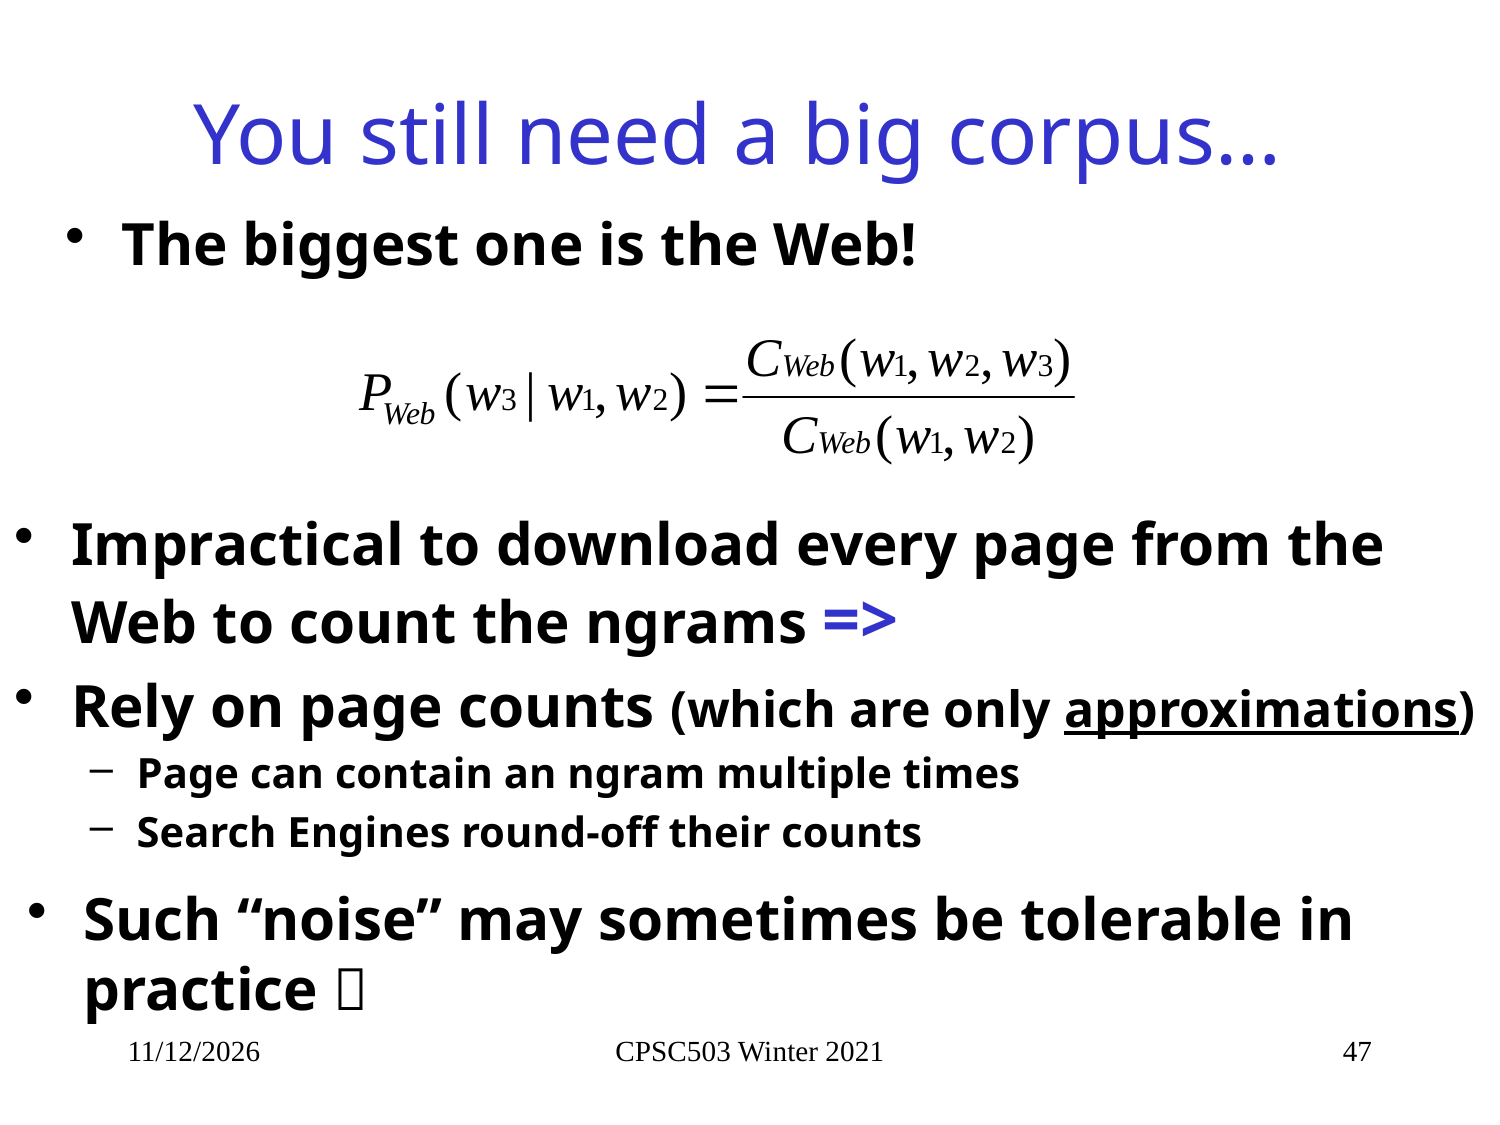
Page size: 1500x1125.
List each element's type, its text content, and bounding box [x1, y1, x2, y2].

title You still need a big corpus… [99, 37, 1376, 199]
footer CPSC503 Winter 2021 [512, 1024, 988, 1101]
list The biggest one is the Web! [49, 199, 1413, 500]
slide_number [112, 1024, 426, 1101]
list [349, 324, 1088, 475]
slide_number 47 [1074, 1024, 1388, 1101]
text_box Impractical to download every page from the Web to count the ngrams => Rely on page counts (which are only approximations) Page can contain an ngram multiple times Search Engines round-off their counts [0, 500, 1500, 825]
text_box Such “noise” may sometimes be tolerable in practice  [12, 874, 1500, 1013]
